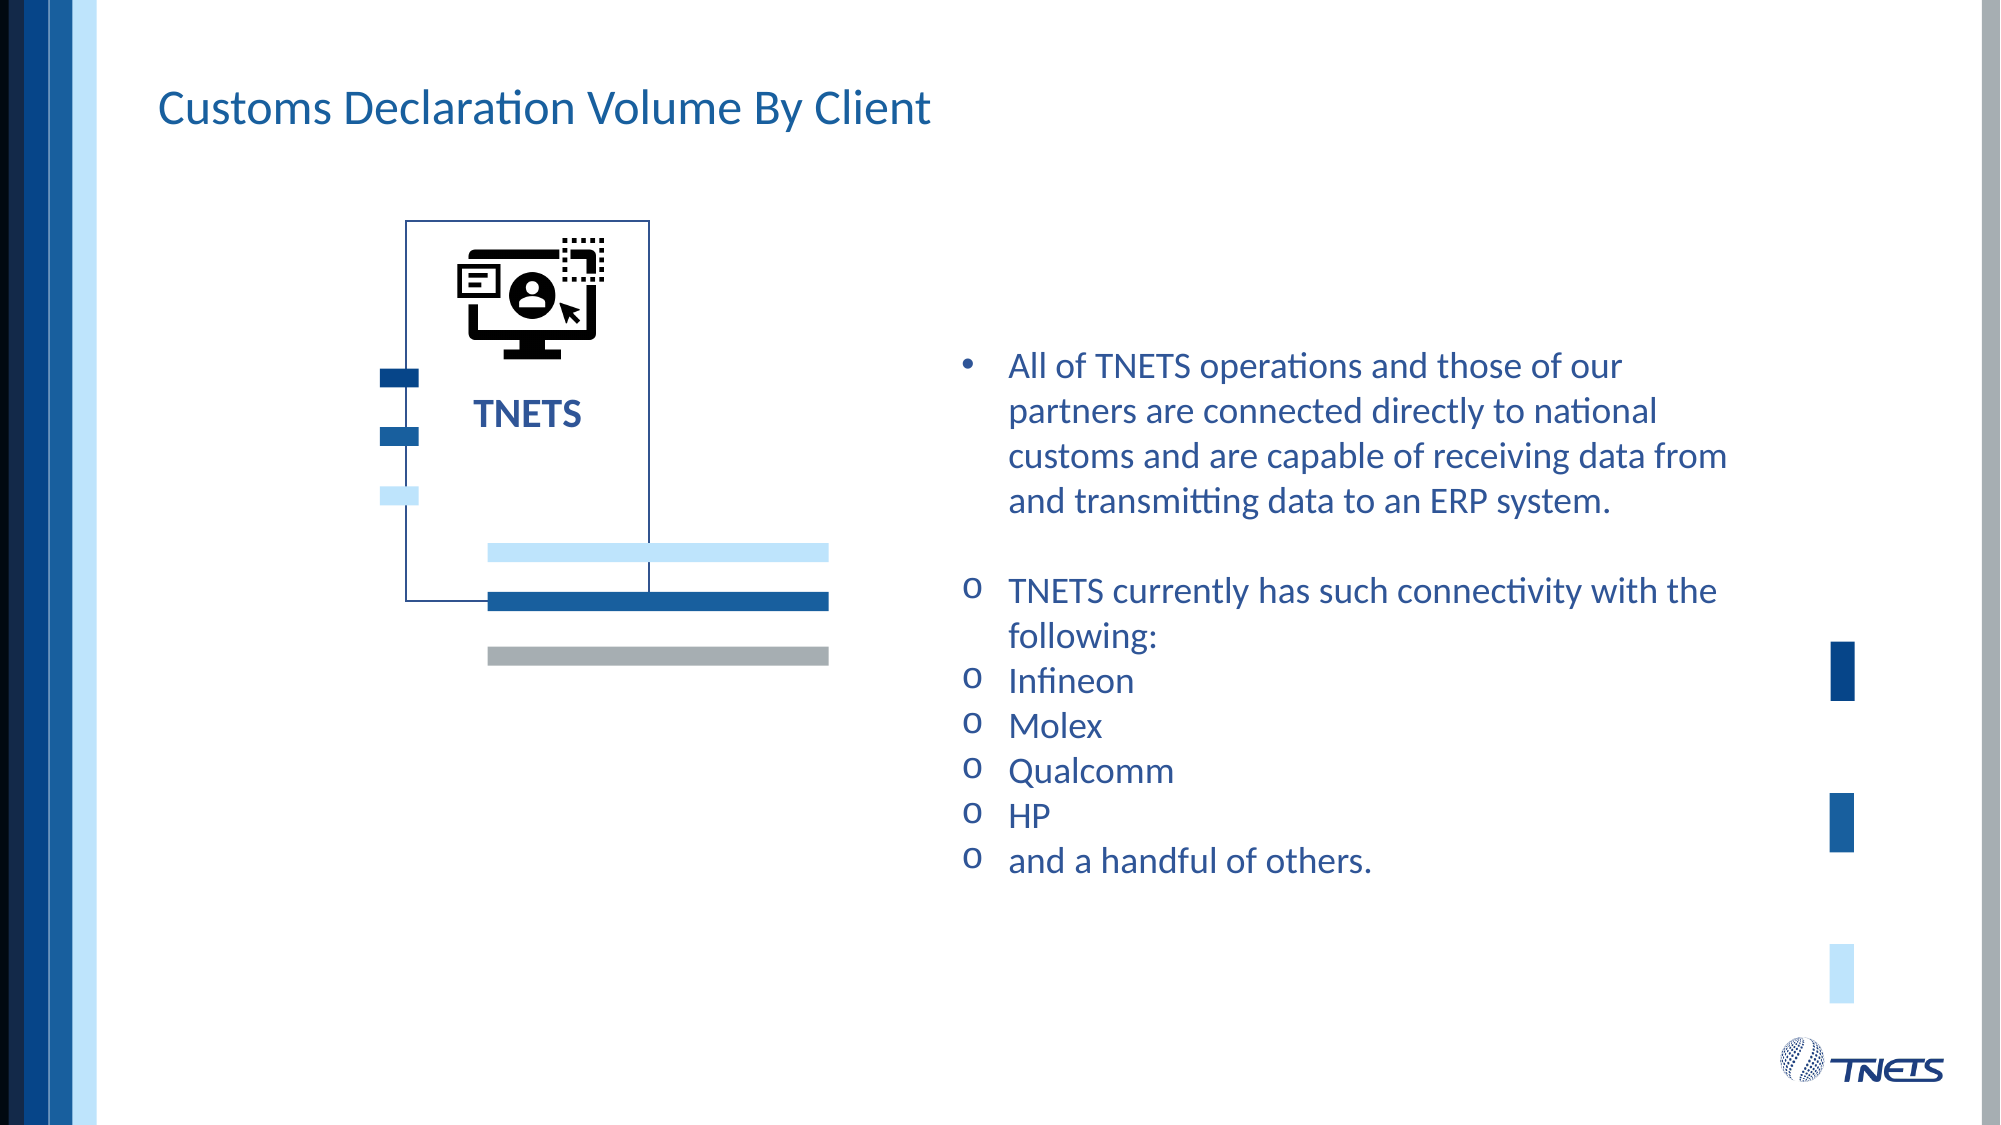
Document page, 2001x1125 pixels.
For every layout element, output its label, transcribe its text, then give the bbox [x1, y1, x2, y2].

text_box [379, 427, 419, 446]
text_box Customs Declaration Volume By Client [143, 66, 1553, 142]
picture [454, 224, 608, 380]
picture [1780, 1036, 1944, 1082]
text_box [379, 368, 419, 388]
text_box All of TNETS operations and those of our partners are connected directly to national customs and are capable of receiving data from and transmitting data to an ERP system. TNETS currently has such connectivity with the following: Infineon Molex Qualcomm HP and a handful of others. [946, 333, 1745, 889]
text_box [487, 543, 829, 563]
text_box [8, 0, 24, 1125]
text_box [1829, 944, 1854, 1004]
text_box [24, 0, 49, 1125]
text_box [406, 220, 649, 602]
text_box [49, 0, 72, 1125]
text_box [487, 591, 829, 612]
text_box TNETS [458, 378, 1000, 443]
text_box [1829, 793, 1854, 853]
text_box [0, 0, 8, 1125]
text_box [487, 646, 829, 666]
text_box [1830, 641, 1855, 701]
text_box [1981, 0, 2000, 1125]
text_box [72, 0, 97, 1125]
text_box [379, 486, 419, 506]
